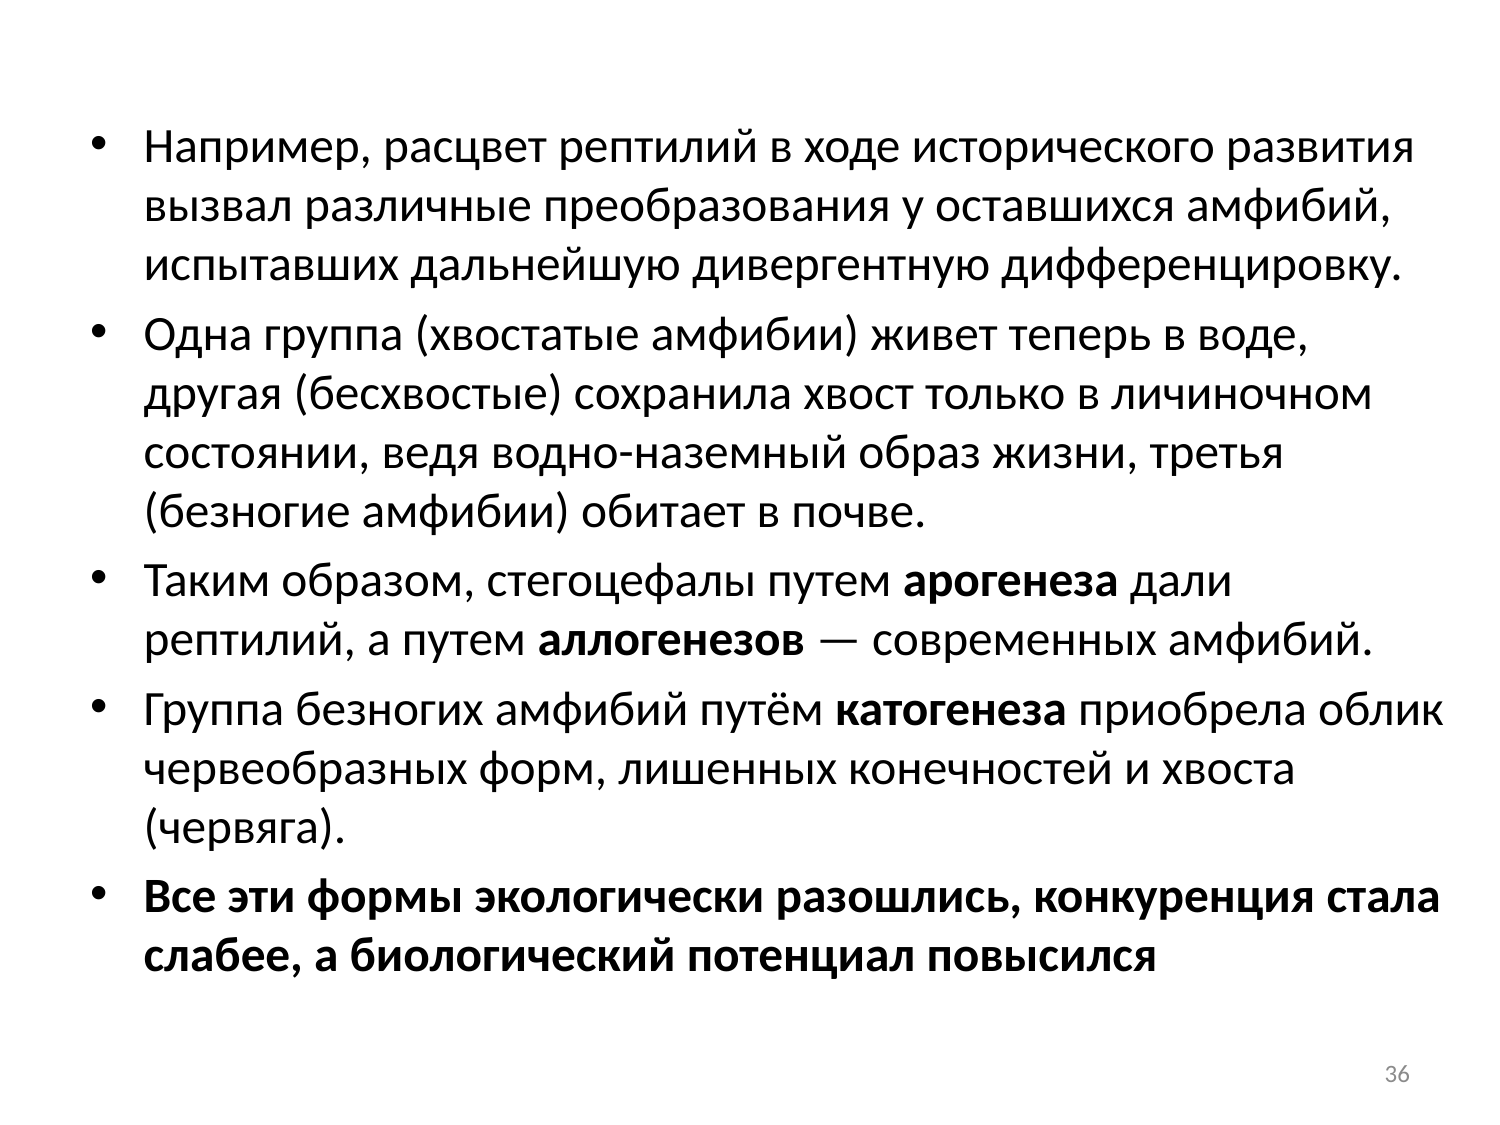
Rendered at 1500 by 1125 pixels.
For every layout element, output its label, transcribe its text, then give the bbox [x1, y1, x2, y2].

slide_number 36 [1074, 1042, 1425, 1103]
list Например, расцвет рептилий в ходе исторического развития вызвал различные преобразования у оставшихся амфибий, испытавших дальнейшую дивергентную дифференцировку. Одна группа (хвостатые амфибии) живет теперь в воде, другая (бесхвостые) сохранила хвост только в личиночном состоянии, ведя водно-наземный образ жизни, третья (безногие амфибии) обитает в почве. Таким образом, стегоцефалы путем арогенеза дали рептилий, а путем аллогенезов — современных амфибий. Группа безногих амфибий путём катогенеза приобрела облик червеобразных форм, лишенных конечностей и хвоста (червяга). Все эти формы экологически разошлись, конкуренция стала слабее, а биологический потенциал повысился [75, 105, 1471, 1005]
